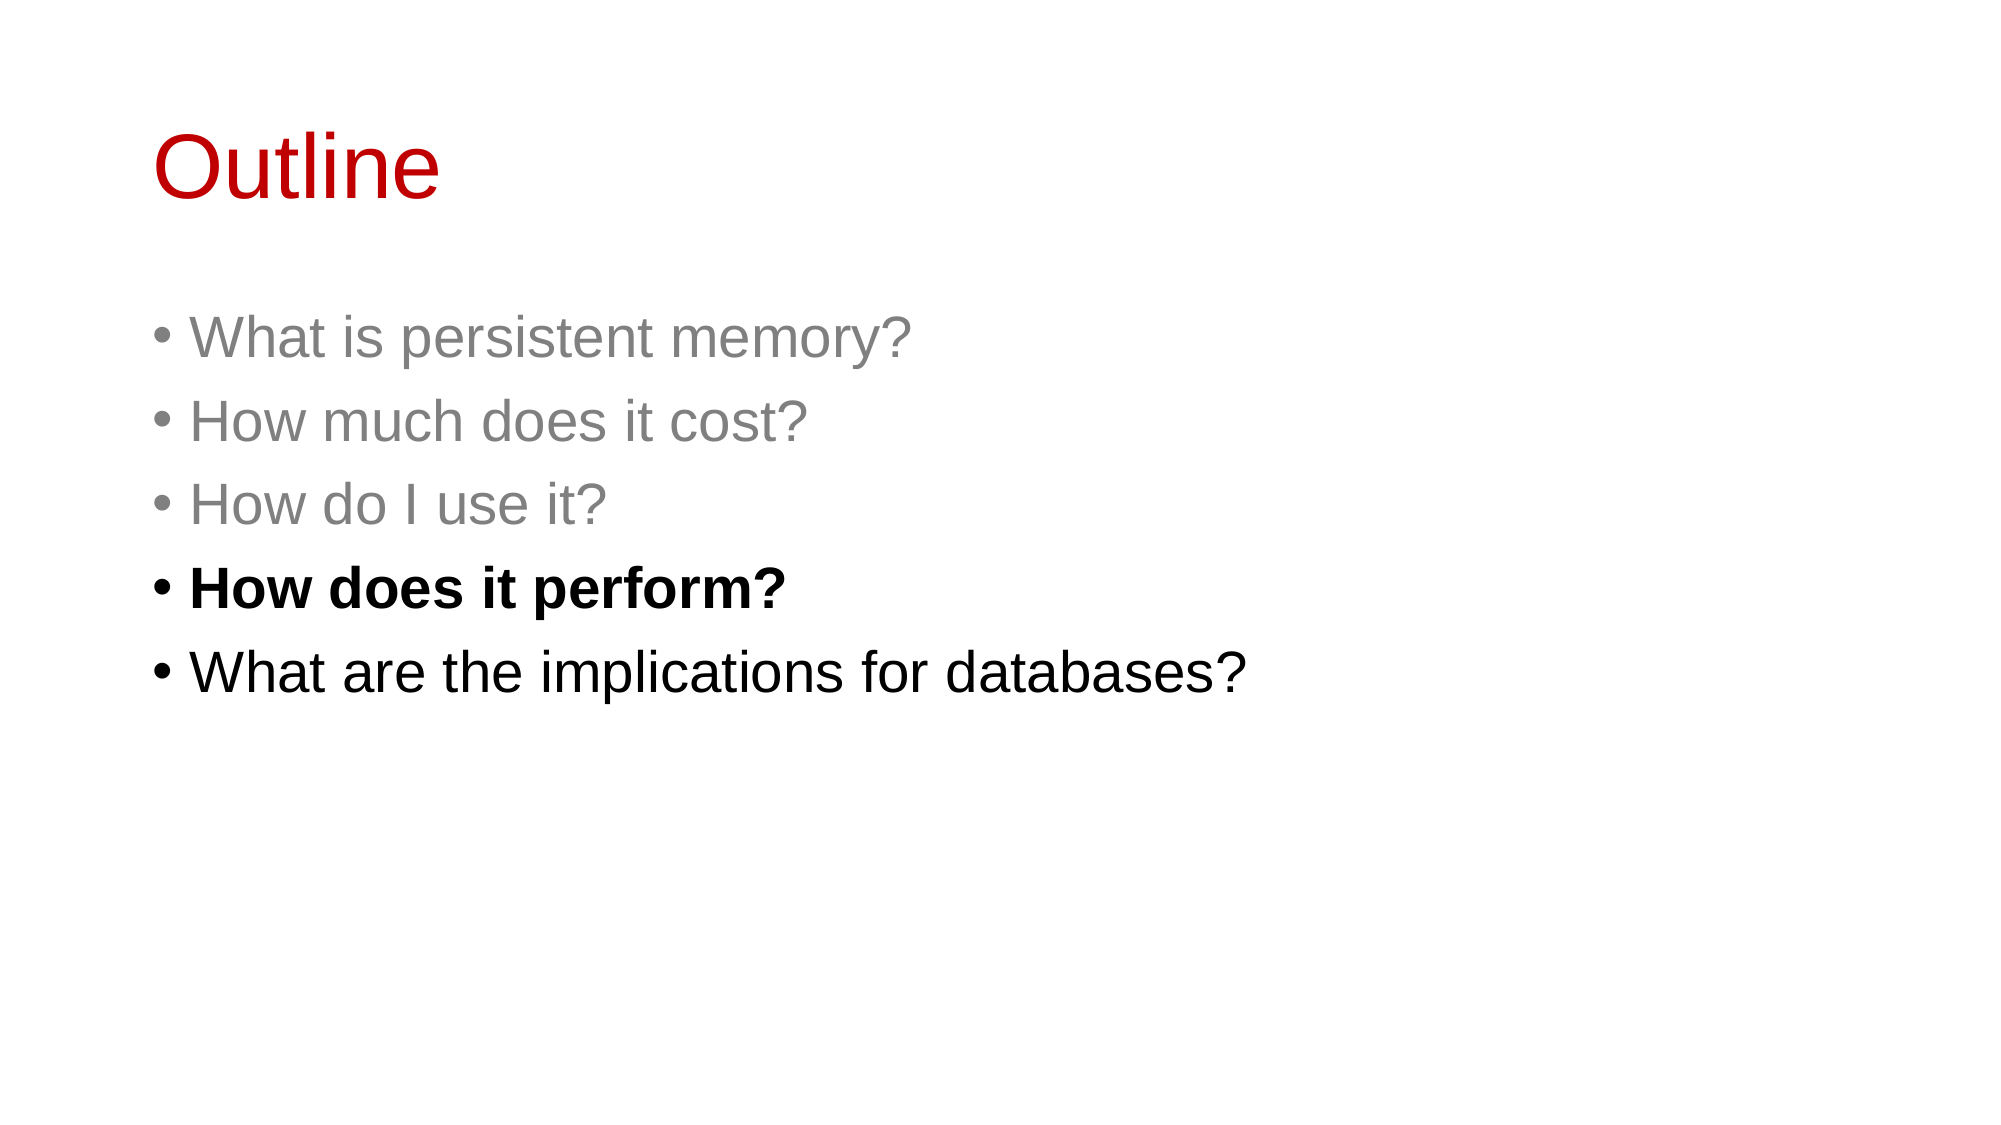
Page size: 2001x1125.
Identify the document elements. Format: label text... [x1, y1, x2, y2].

title Outline [137, 59, 1863, 278]
list What is persistent memory? How much does it cost? How do I use it? How does it perform? What are the implications for databases? [137, 299, 1863, 1014]
